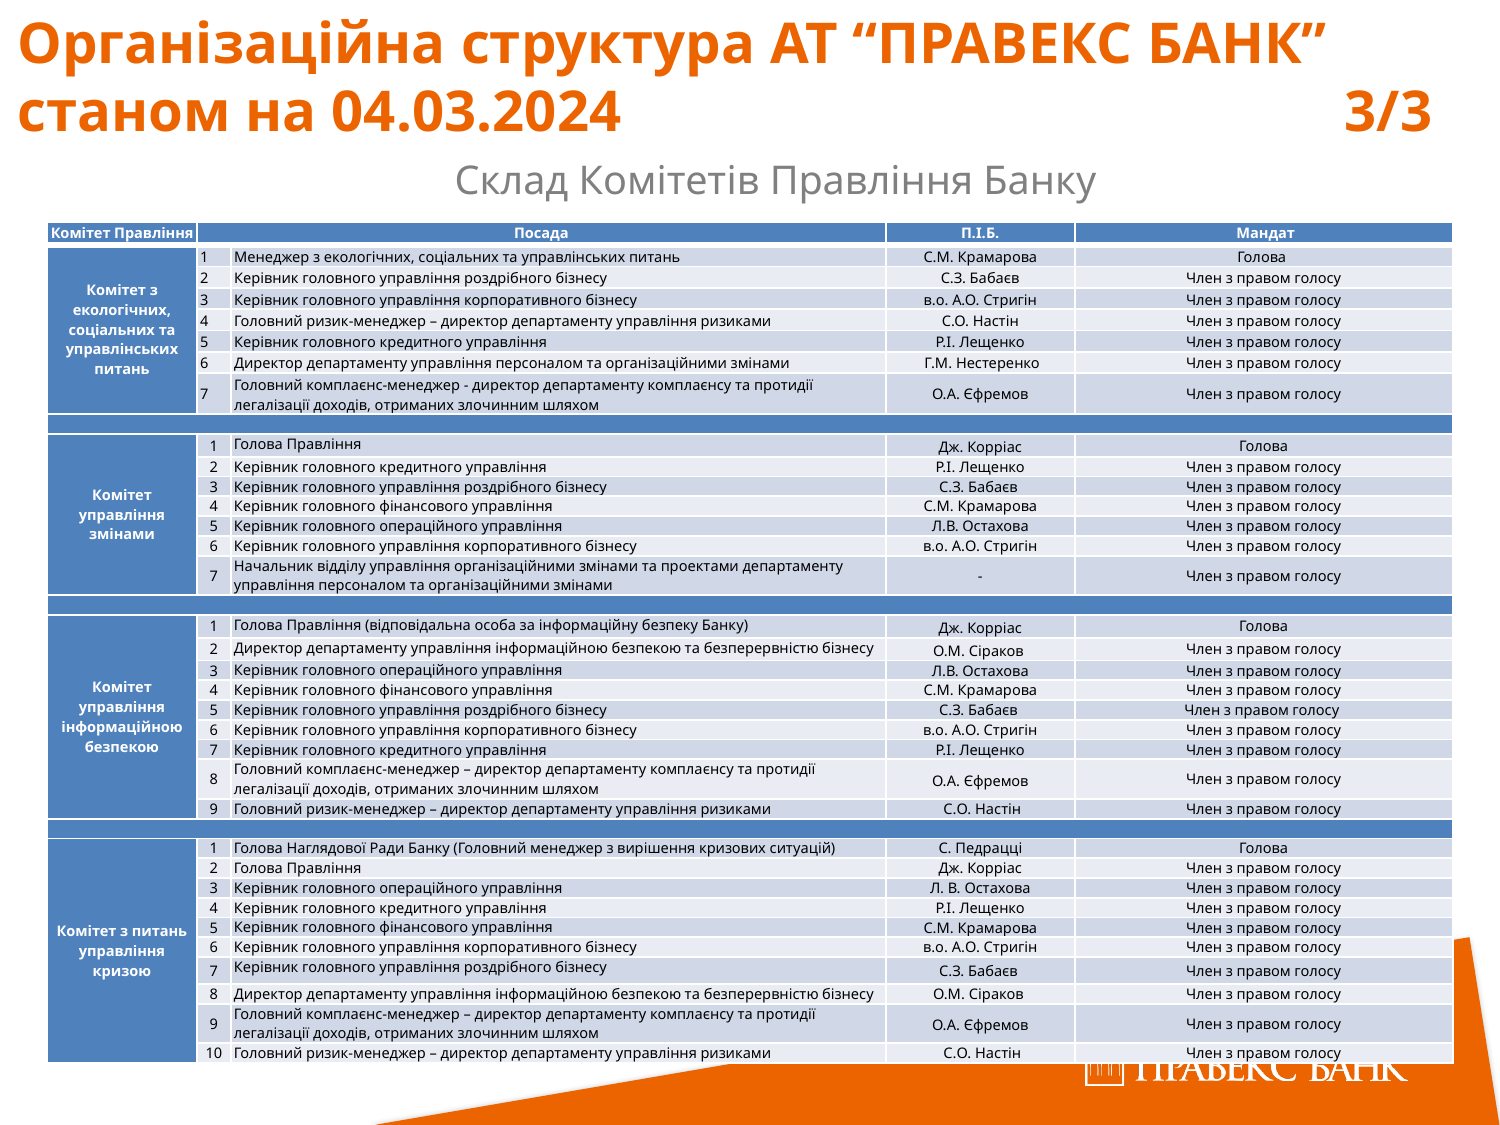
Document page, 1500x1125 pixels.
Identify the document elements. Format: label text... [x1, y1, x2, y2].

table_cell Член з правом голосу [1076, 353, 1452, 372]
table_cell Р.І. Лещенко [887, 331, 1074, 351]
table_cell Начальник відділу управління організаційними змінами та проектами департаменту управління персоналом та організаційними змінами [232, 557, 885, 594]
table_cell 5 [198, 517, 230, 535]
table_cell Член з правом голосу [1076, 1044, 1452, 1062]
table_cell Голова Правління (відповідальна особа за інформаційну безпеку Банку) [232, 616, 885, 637]
table_cell Член з правом голосу [1076, 985, 1452, 1003]
table_cell [48, 820, 1452, 838]
table_cell Член з правом голосу [1076, 760, 1452, 798]
table_cell Член з правом голосу [1076, 721, 1452, 739]
table_cell Керівник головного операційного управління [232, 879, 885, 897]
table_cell 10 [198, 1044, 230, 1062]
table_cell Менеджер з екологічних, соціальних та управлінських питань [232, 248, 885, 266]
table_cell 2 [198, 859, 230, 877]
table_cell Керівник головного операційного управління [232, 517, 885, 535]
table_cell 5 [198, 331, 230, 351]
table_cell Член з правом голосу [1076, 899, 1452, 917]
table_cell 4 [198, 497, 230, 515]
table_cell Керівник головного управління корпоративного бізнесу [232, 721, 885, 739]
table_cell Керівник головного кредитного управління [232, 899, 885, 917]
table_cell Директор департаменту управління інформаційною безпекою та безперервністю бізнесу [232, 985, 885, 1003]
table_cell Керівник головного управління корпоративного бізнесу [232, 289, 885, 308]
table_cell 3 [198, 477, 230, 495]
table_cell 6 [198, 353, 230, 372]
table_cell О.М. Сіраков [887, 639, 1074, 660]
table_cell Дж. Корріас [887, 859, 1074, 877]
table_cell С.З. Бабаєв [887, 701, 1074, 719]
table_cell 7 [198, 740, 230, 758]
table_cell Член з правом голосу [1076, 701, 1452, 719]
table_cell Член з правом голосу [1076, 958, 1452, 983]
table_cell О.А. Єфремов [887, 760, 1074, 798]
table_cell Член з правом голосу [1076, 740, 1452, 758]
table_cell С. Педрацці [887, 839, 1074, 857]
table_cell Дж. Корріас [887, 616, 1074, 637]
table_cell [48, 415, 1452, 433]
table_cell 8 [198, 985, 230, 1003]
table_cell С.З. Бабаєв [887, 267, 1074, 287]
table_cell Член з правом голосу [1076, 800, 1452, 818]
table_cell в.о. A.О. Стригін [887, 938, 1074, 956]
table_cell Керівник головного управління корпоративного бізнесу [232, 938, 885, 956]
table_cell 4 [198, 899, 230, 917]
table_cell Керівник головного управління роздрібного бізнесу [232, 267, 885, 287]
table_header Посада [198, 223, 885, 242]
table_cell 7 [198, 958, 230, 983]
table_cell С.О. Настін [887, 800, 1074, 818]
table_cell 3 [198, 661, 230, 679]
table_cell 5 [198, 918, 230, 936]
text_box Склад Комітетів Правління Банку [454, 154, 1164, 222]
table_cell 6 [198, 721, 230, 739]
table_cell Головний ризик-менеджер – директор департаменту управління ризиками [232, 1044, 885, 1062]
table_cell Головний комплаєнс-менеджер - директор департаменту комплаєнсу та протидії легалізації доходів, отриманих злочинним шляхом [232, 374, 885, 413]
table_cell Керівник головного фінансового управління [232, 918, 885, 936]
table_cell Комітет управління інформаційною безпекою [48, 616, 196, 818]
table_cell Керівник головного управління корпоративного бізнесу [232, 537, 885, 555]
table_cell Член з правом голосу [1076, 681, 1452, 699]
table_cell - [887, 557, 1074, 594]
table_cell Член з правом голосу [1076, 497, 1452, 515]
table_cell С.М. Крамарова [887, 681, 1074, 699]
table_cell Керівник головного операційного управління [232, 661, 885, 679]
table_cell О.А. Єфремов [887, 374, 1074, 413]
table_cell 5 [198, 701, 230, 719]
text_box Організаційна структура АТ “ПРАВЕКС БАНК” станом на 04.03.2024 3/3 [17, 7, 1499, 66]
table_cell Член з правом голосу [1076, 1005, 1452, 1042]
table_cell Член з правом голосу [1076, 374, 1452, 413]
table_cell Головний комплаєнс-менеджер – директор департаменту комплаєнсу та протидії легалізації доходів, отриманих злочинним шляхом [232, 1005, 885, 1042]
table_cell Керівник головного кредитного управління [232, 331, 885, 351]
table_cell 3 [198, 879, 230, 897]
table_cell в.о. A.О. Стригін [887, 721, 1074, 739]
table_cell Головний ризик-менеджер – директор департаменту управління ризиками [232, 800, 885, 818]
table_cell Р.І. Лещенко [887, 899, 1074, 917]
table_cell Член з правом голосу [1076, 639, 1452, 660]
table_cell С.М. Крамарова [887, 248, 1074, 266]
table_cell Л.В. Остахова [887, 517, 1074, 535]
table_cell Г.М. Нестеренко [887, 353, 1074, 372]
table_cell 2 [198, 458, 230, 476]
table_cell Директор департаменту управління персоналом та організаційними змінами [232, 353, 885, 372]
table_cell Л. В. Остахова [887, 879, 1074, 897]
table_header П.І.Б. [887, 223, 1074, 242]
table_cell Р.І. Лещенко [887, 458, 1074, 476]
table_cell Керівник головного кредитного управління [232, 458, 885, 476]
table_cell Р.І. Лещенко [887, 740, 1074, 758]
table_cell 9 [198, 800, 230, 818]
table_cell Член з правом голосу [1076, 267, 1452, 287]
table_cell Голова [1076, 839, 1452, 857]
table_cell 3 [198, 289, 230, 308]
table_cell О.М. Сіраков [887, 985, 1074, 1003]
table_cell Член з правом голосу [1076, 879, 1452, 897]
table_cell 2 [198, 267, 230, 287]
table_cell Голова [1076, 435, 1452, 456]
table_cell Комітет з екологічних, соціальних та управлінських питань [48, 248, 196, 413]
table_header Комітет Правління [48, 223, 196, 242]
table_cell Член з правом голосу [1076, 331, 1452, 351]
table_cell С.З. Бабаєв [887, 958, 1074, 983]
table_cell Керівник головного управління роздрібного бізнесу [232, 958, 885, 983]
table_cell Головний комплаєнс-менеджер – директор департаменту комплаєнсу та протидії легалізації доходів, отриманих злочинним шляхом [232, 760, 885, 798]
table_cell Дж. Корріас [887, 435, 1074, 456]
table_cell Керівник головного управління роздрібного бізнесу [232, 701, 885, 719]
table_cell Член з правом голосу [1076, 537, 1452, 555]
table_cell 9 [198, 1005, 230, 1042]
table_cell Головний ризик-менеджер – директор департаменту управління ризиками [232, 310, 885, 330]
table_cell 7 [198, 557, 230, 594]
table_cell Член з правом голосу [1076, 938, 1452, 956]
table_cell Член з правом голосу [1076, 517, 1452, 535]
table_cell 4 [198, 310, 230, 330]
table_cell 4 [198, 681, 230, 699]
table_cell С.О. Настін [887, 310, 1074, 330]
table_cell С.М. Крамарова [887, 918, 1074, 936]
table_cell в.о. А.О. Стригін [887, 289, 1074, 308]
table_cell Член з правом голосу [1076, 661, 1452, 679]
table_cell 6 [198, 938, 230, 956]
table_cell 1 [198, 839, 230, 857]
table_cell Член з правом голосу [1076, 859, 1452, 877]
table_cell Голова [1076, 248, 1452, 266]
table_cell Голова Правління [232, 435, 885, 456]
table_cell 2 [198, 639, 230, 660]
table_cell 1 [198, 435, 230, 456]
table_cell С.М. Крамарова [887, 497, 1074, 515]
table_cell 7 [198, 374, 230, 413]
table_cell О.А. Єфремов [887, 1005, 1074, 1042]
table_cell Комітет з питань управління кризою [48, 839, 196, 1062]
table_cell Член з правом голосу [1076, 477, 1452, 495]
table_header Мандат [1076, 223, 1452, 242]
table_cell Голова Наглядової Ради Банку (Головний менеджер з вирішення кризових ситуацій) [232, 839, 885, 857]
table_cell 1 [198, 616, 230, 637]
table_cell в.о. A.О. Стригін [887, 537, 1074, 555]
table_cell 6 [198, 537, 230, 555]
table_cell С.З. Бабаєв [887, 477, 1074, 495]
table_cell Керівник головного кредитного управління [232, 740, 885, 758]
table_cell С.О. Настін [887, 1044, 1074, 1062]
table_cell Керівник головного фінансового управління [232, 497, 885, 515]
picture [1085, 1064, 1408, 1086]
table_cell Комітет управління змінами [48, 435, 196, 594]
table_cell Керівник головного фінансового управління [232, 681, 885, 699]
table_cell Член з правом голосу [1076, 458, 1452, 476]
table_cell Директор департаменту управління інформаційною безпекою та безперервністю бізнесу [232, 639, 885, 660]
table_cell 8 [198, 760, 230, 798]
table_cell [48, 596, 1452, 614]
table_cell 1 [198, 248, 230, 266]
table_cell Член з правом голосу [1076, 310, 1452, 330]
table_cell Голова Правління [232, 859, 885, 877]
table_cell Член з правом голосу [1076, 557, 1452, 594]
table_cell Голова [1076, 616, 1452, 637]
table_cell Керівник головного управління роздрібного бізнесу [232, 477, 885, 495]
table_cell Член з правом голосу [1076, 289, 1452, 308]
table_cell Л.В. Остахова [887, 661, 1074, 679]
table_cell Член з правом голосу [1076, 918, 1452, 936]
